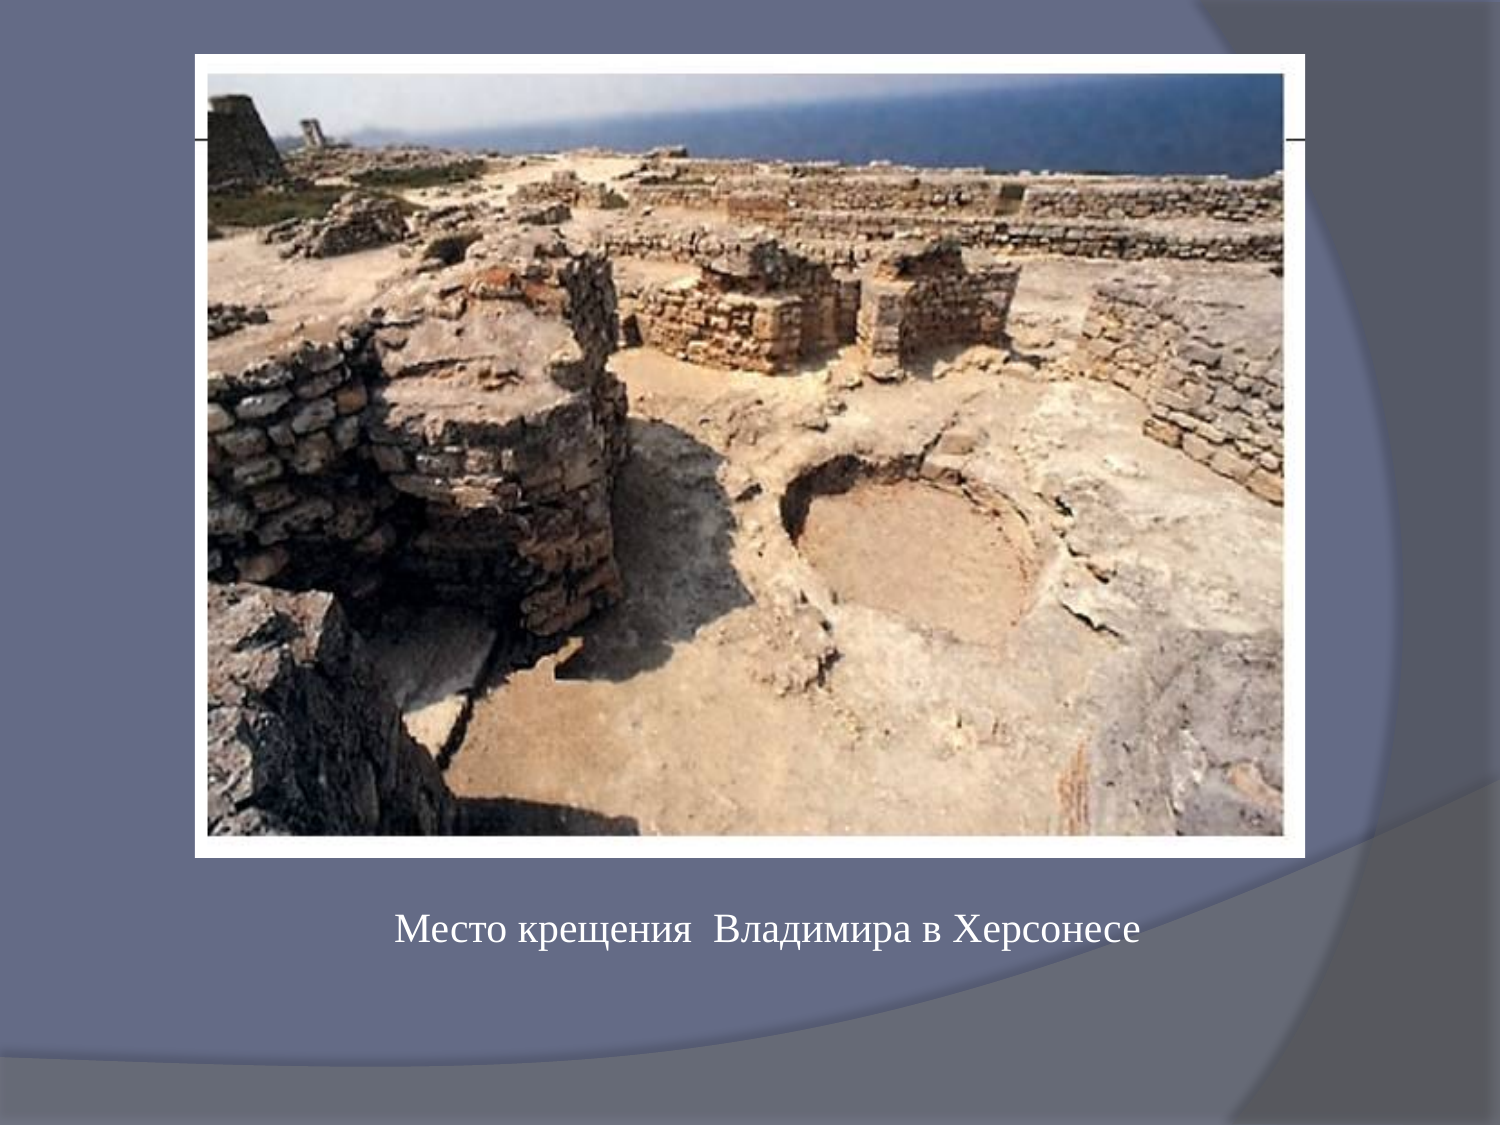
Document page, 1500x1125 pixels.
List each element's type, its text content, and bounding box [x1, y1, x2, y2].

text_box Место крещения Владимира в Херсонесе [230, 893, 1306, 958]
picture [194, 54, 1306, 858]
